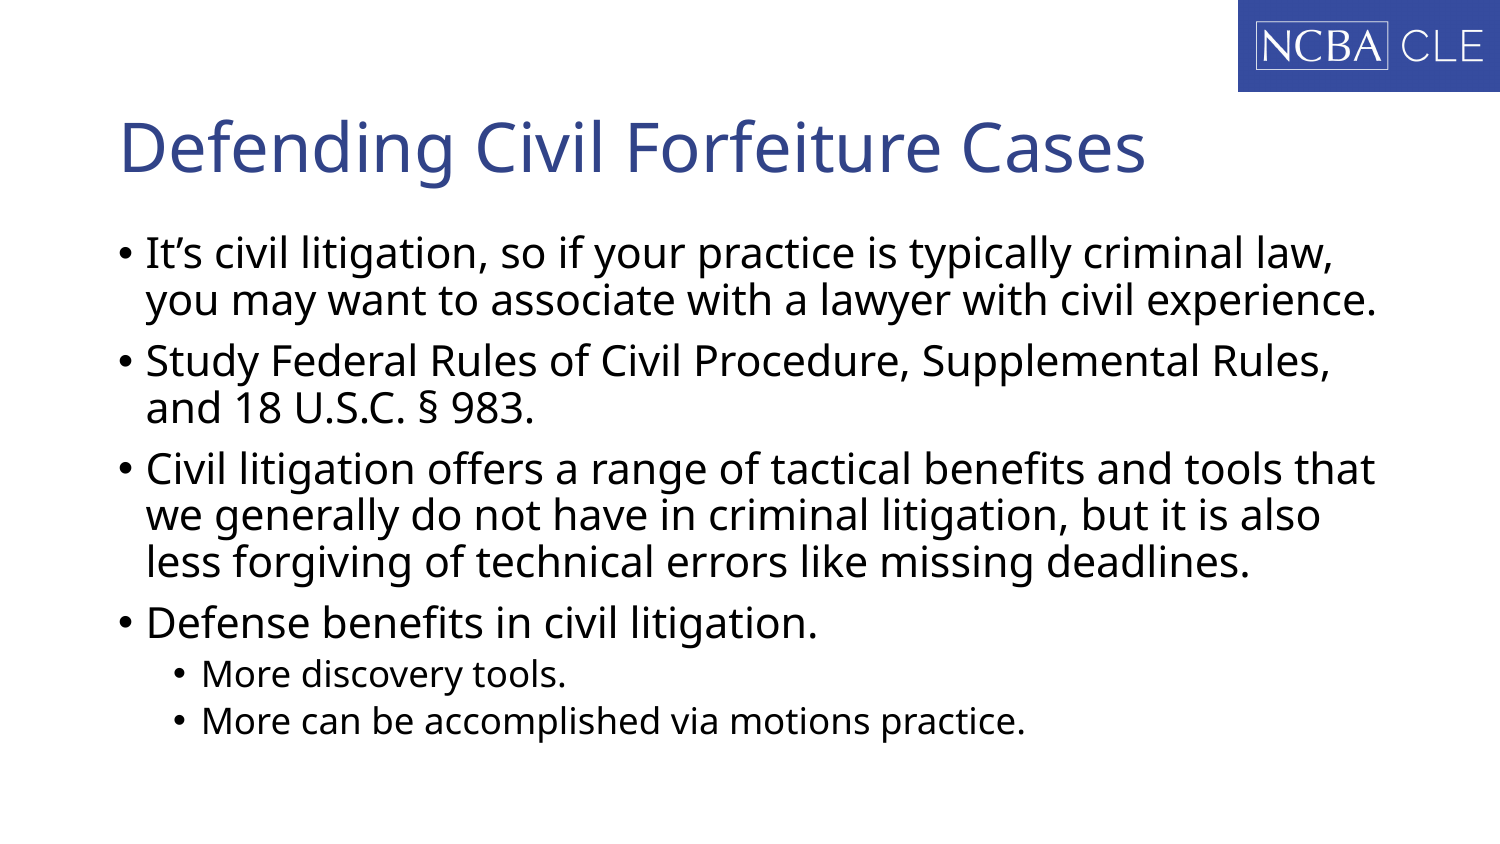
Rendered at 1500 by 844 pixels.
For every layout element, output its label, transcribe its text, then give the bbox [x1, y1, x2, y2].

picture [1238, 0, 1500, 92]
list It’s civil litigation, so if your practice is typically criminal law, you may want to associate with a lawyer with civil experience. Study Federal Rules of Civil Procedure, Supplemental Rules, and 18 U.S.C. § 983. Civil litigation offers a range of tactical benefits and tools that we generally do not have in criminal litigation, but it is also less forgiving of technical errors like missing deadlines. Defense benefits in civil litigation. More discovery tools. More can be accomplished via motions practice. [103, 224, 1397, 760]
title Defending Civil Forfeiture Cases [103, 91, 1397, 208]
